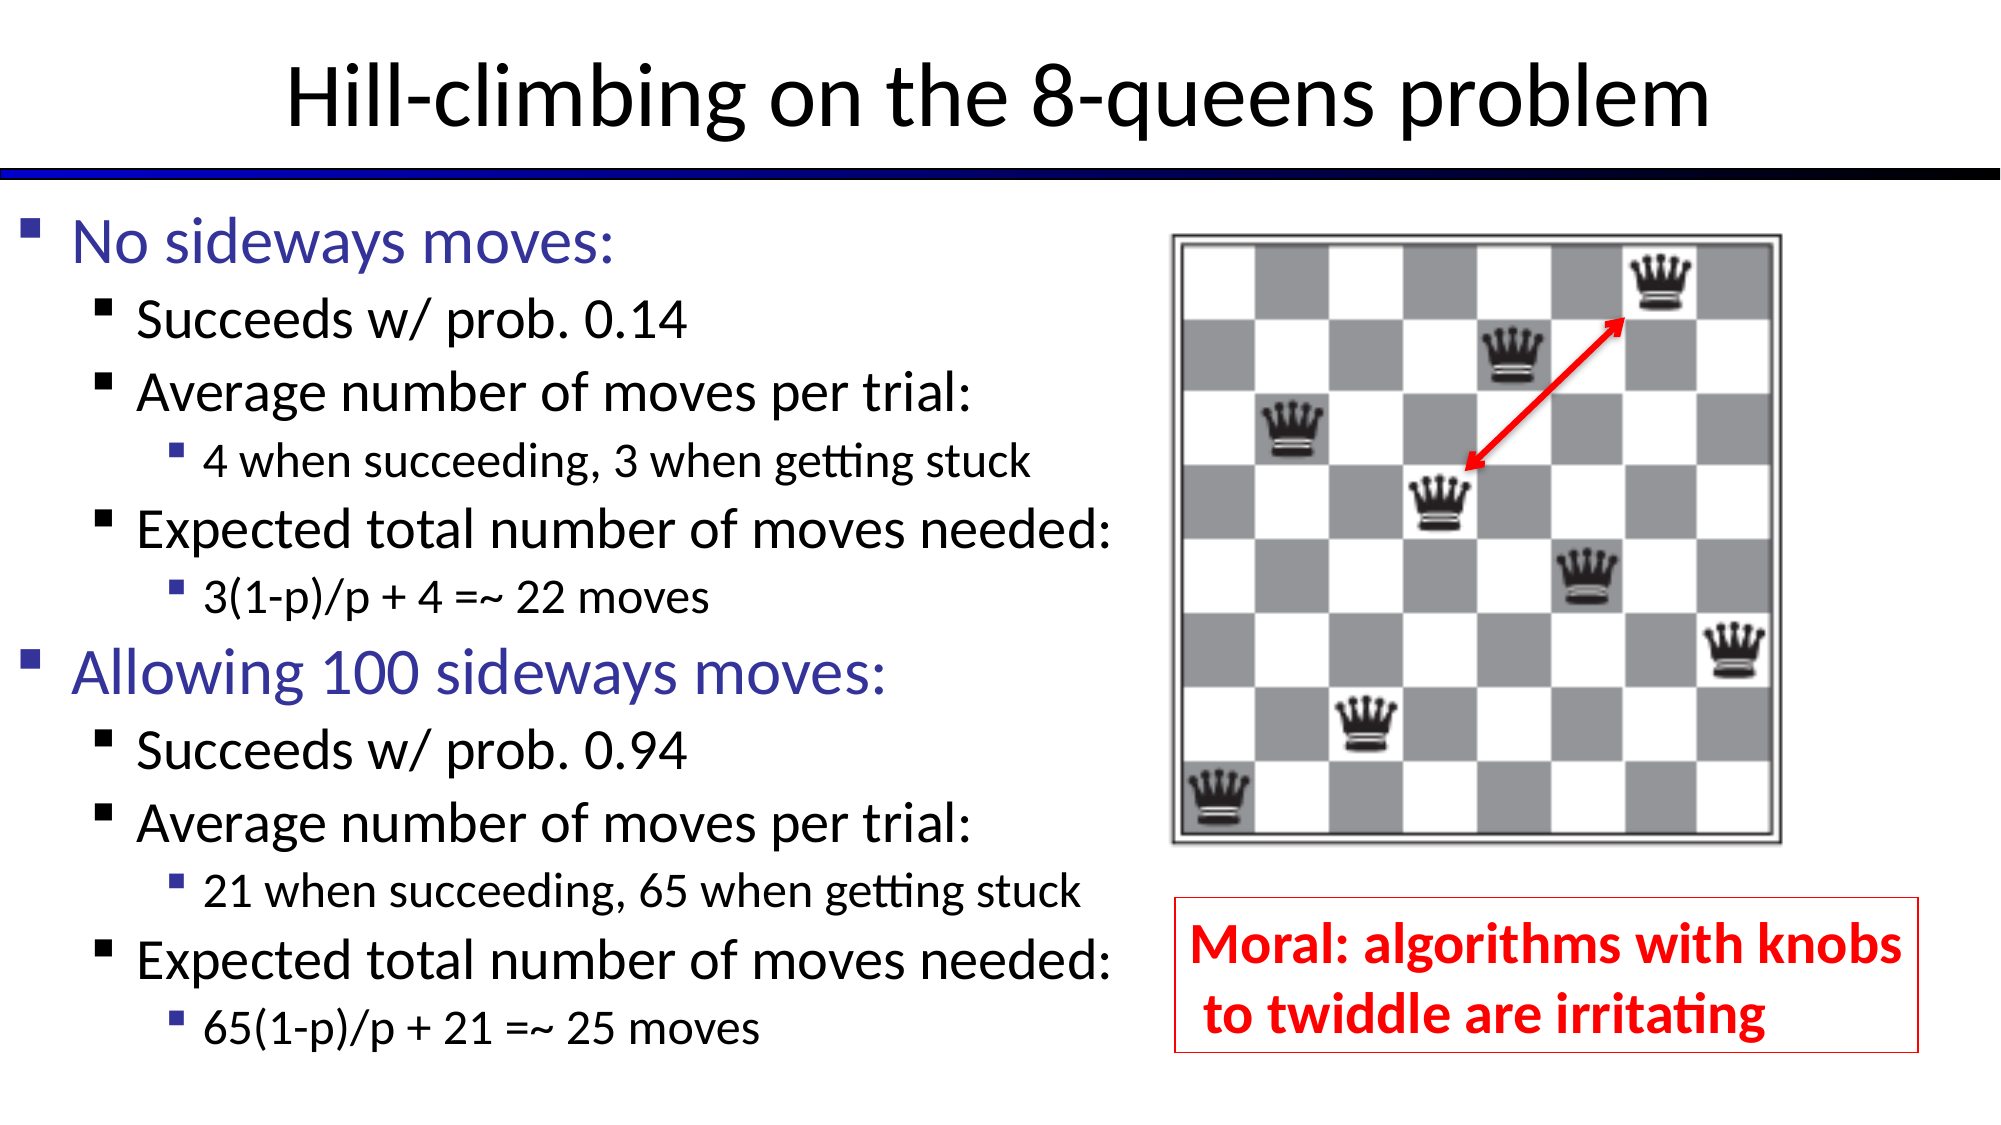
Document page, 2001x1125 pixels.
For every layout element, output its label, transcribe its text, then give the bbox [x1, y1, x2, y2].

list No sideways moves: Succeeds w/ prob. 0.14 Average number of moves per trial: 4 when succeeding, 3 when getting stuck Expected total number of moves needed: 3(1-p)/p + 4 =~ 22 moves Allowing 100 sideways moves: Succeeds w/ prob. 0.94 Average number of moves per trial: 21 when succeeding, 65 when getting stuck Expected total number of moves needed: 65(1-p)/p + 21 =~ 25 moves [0, 188, 1155, 1125]
title Hill-climbing on the 8-queens problem [0, 0, 2000, 184]
picture [1119, 178, 1837, 897]
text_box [1464, 317, 1626, 472]
text_box Moral: algorithms with knobs to twiddle are irritating [1174, 897, 1918, 1053]
